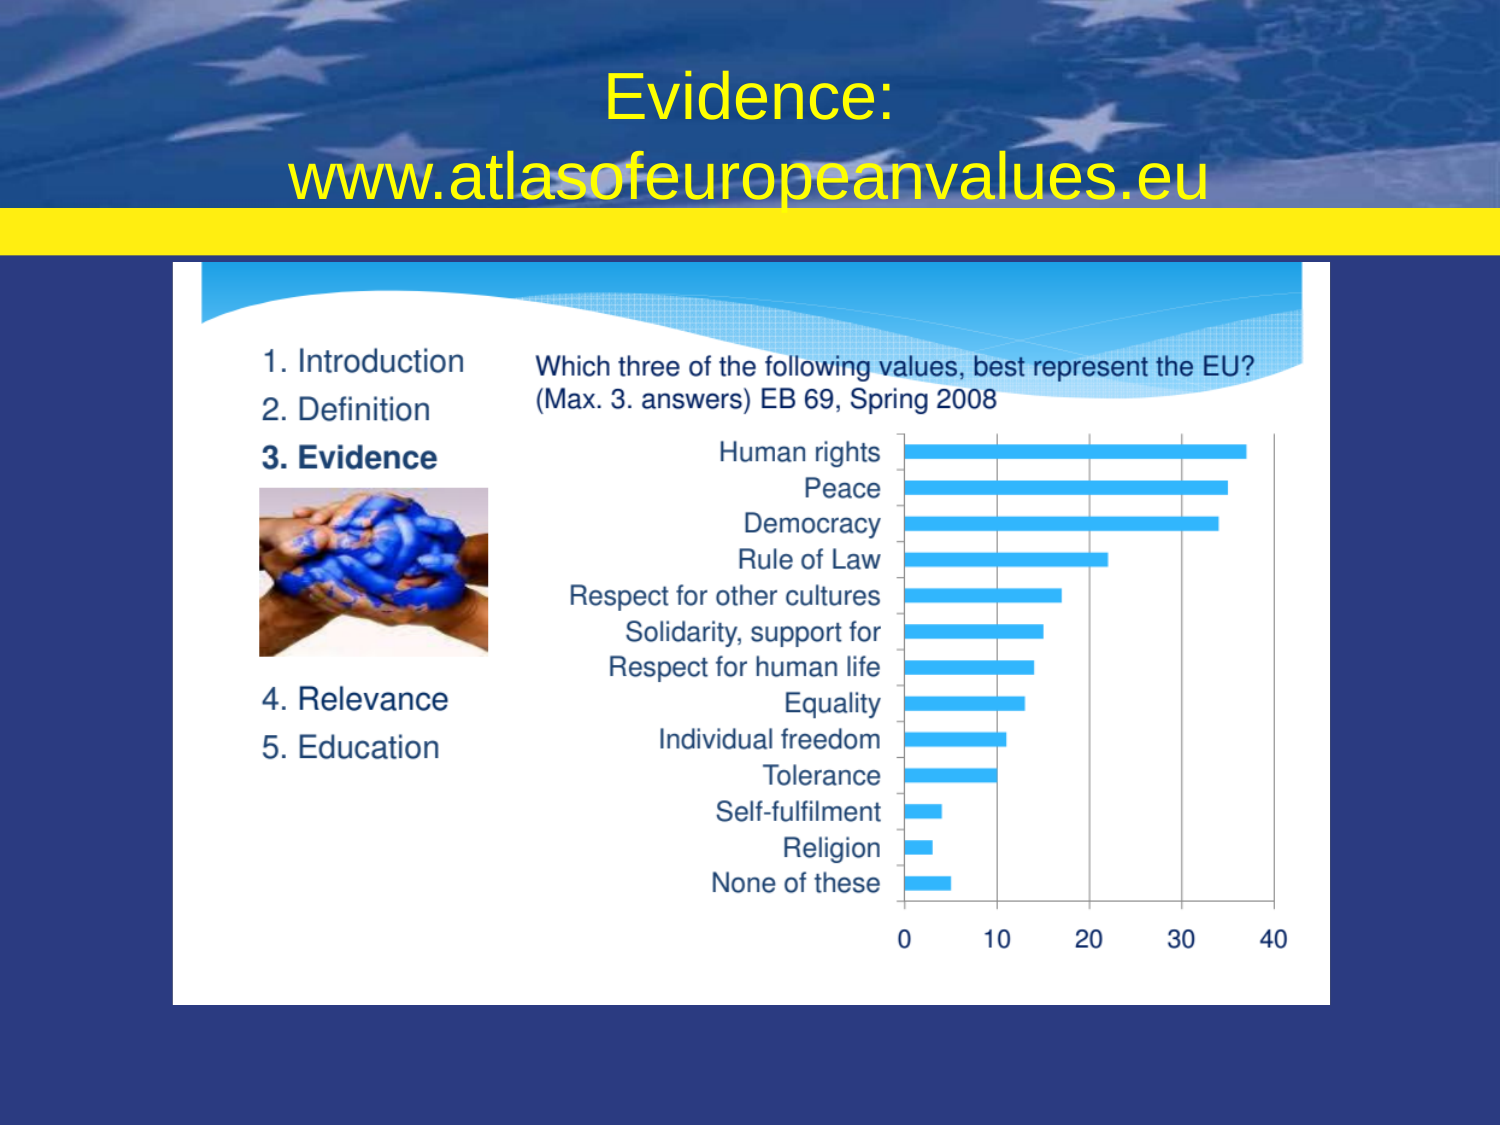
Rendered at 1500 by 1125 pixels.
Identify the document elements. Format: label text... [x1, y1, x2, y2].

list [74, 262, 1426, 1006]
picture [0, 0, 1500, 208]
title Evidence: www.atlasofeuropeanvalues.eu [75, 45, 1425, 233]
